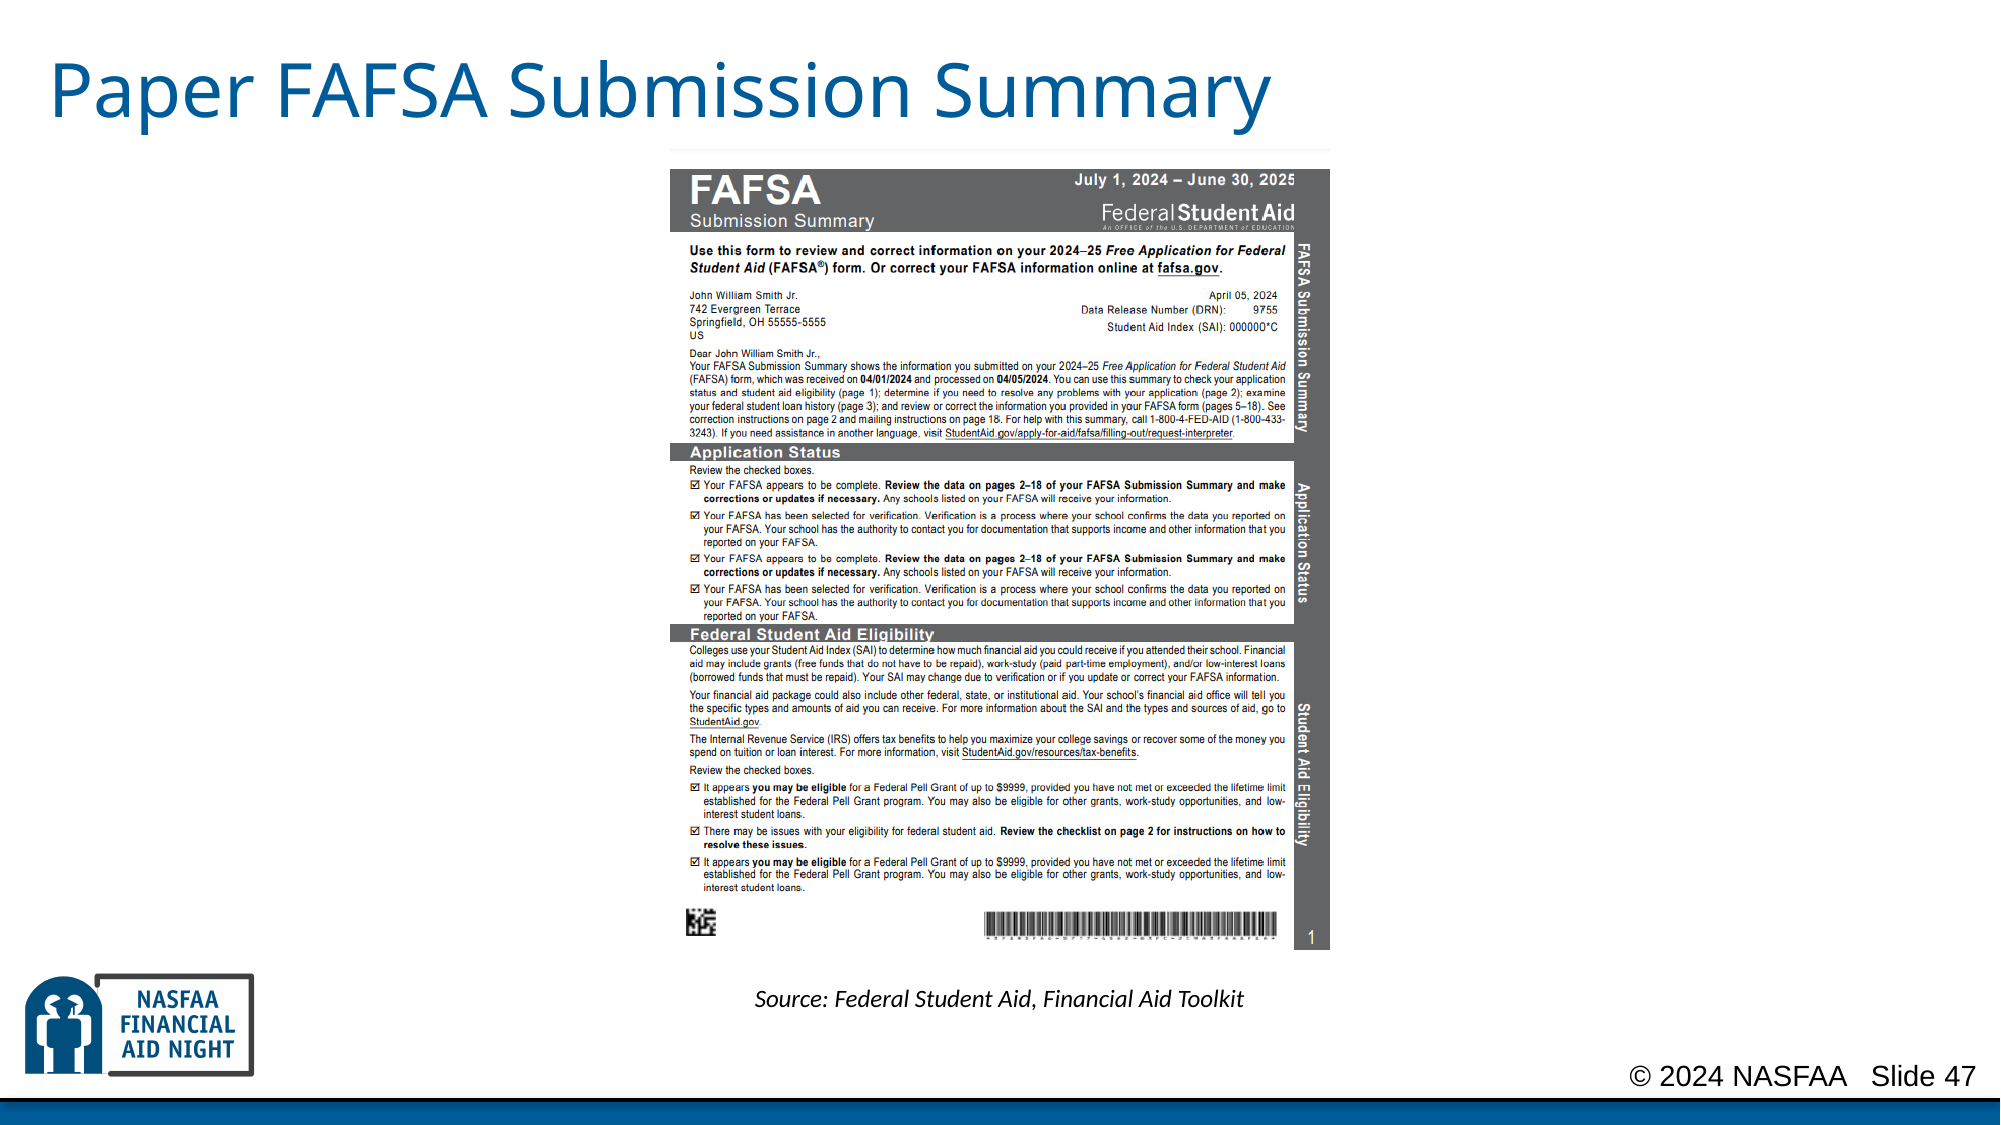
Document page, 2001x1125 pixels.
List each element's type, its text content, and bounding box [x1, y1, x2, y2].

text_box Source: Federal Student Aid, Financial Aid Toolkit [504, 975, 1496, 1020]
title Paper FAFSA Submission Summary [33, 0, 1967, 188]
picture [0, 960, 275, 1088]
picture [669, 149, 1330, 950]
